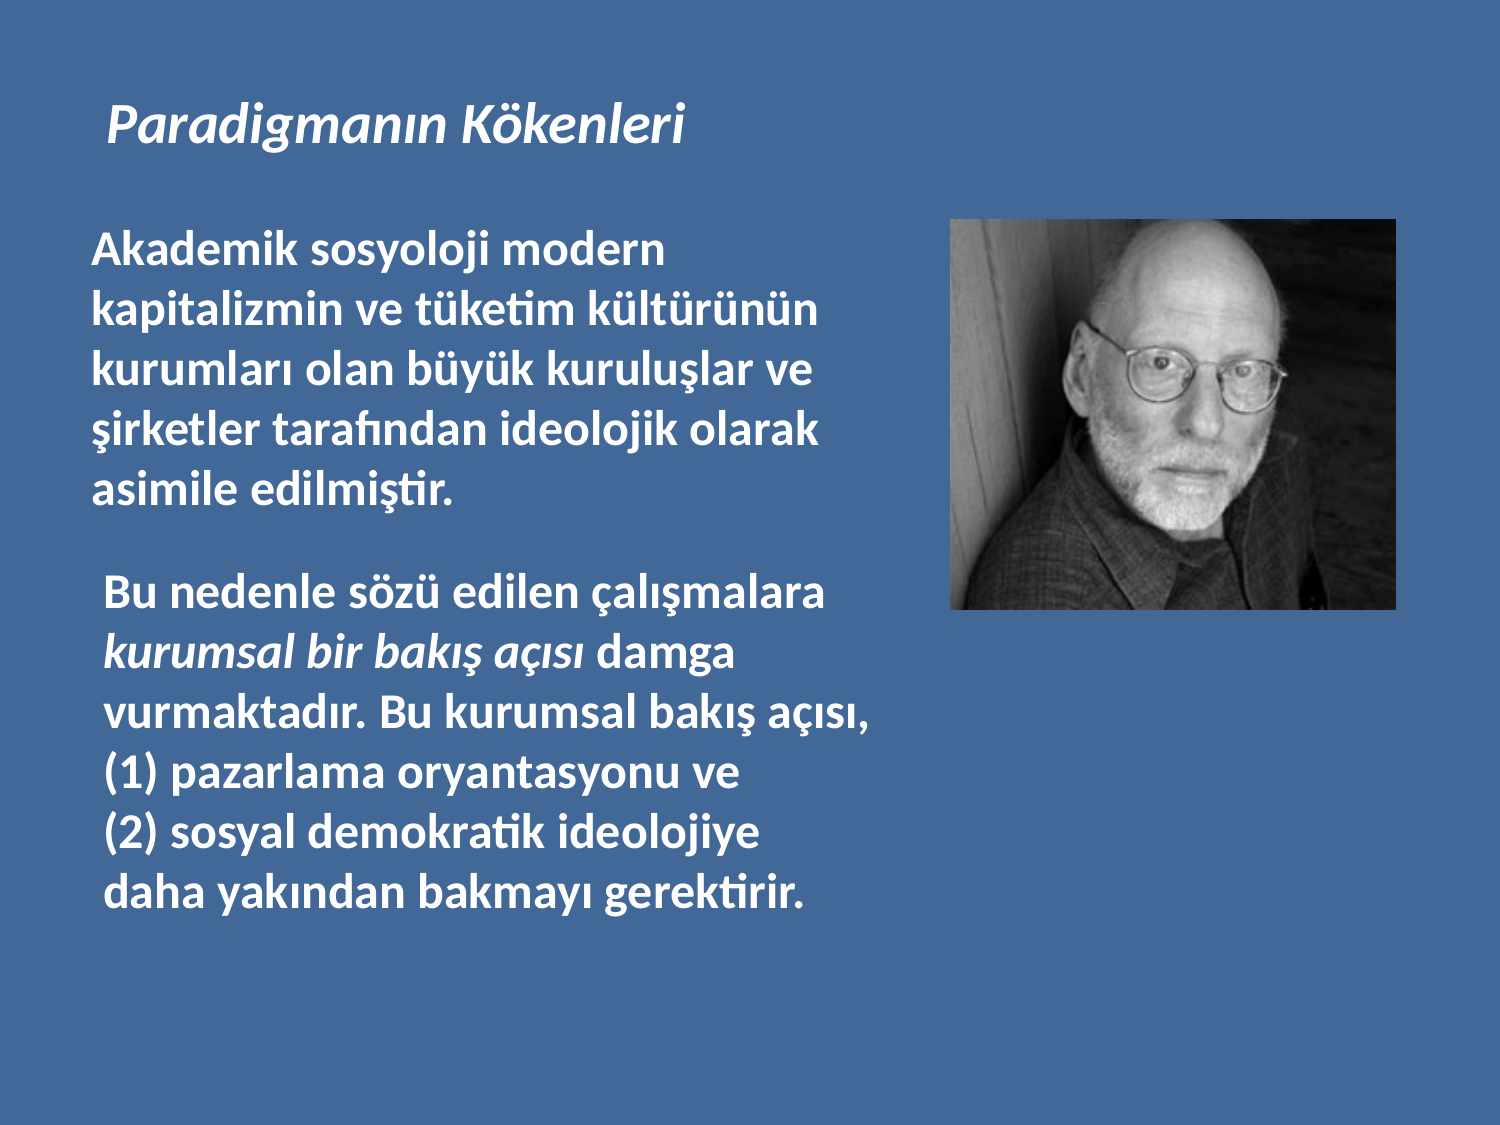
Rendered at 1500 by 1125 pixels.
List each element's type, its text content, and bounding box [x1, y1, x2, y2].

text_box Paradigmanın Kökenleri [92, 78, 701, 163]
text_box Akademik sosyoloji modern kapitalizmin ve tüketim kültürünün kurumları olan büyük kuruluşlar ve şirketler tarafından ideolojik olarak asimile edilmiştir. [76, 208, 880, 523]
text_box Bu nedenle sözü edilen çalışmalara kurumsal bir bakış açısı damga vurmaktadır. Bu kurumsal bakış açısı, (1) pazarlama oryantasyonu ve (2) sosyal demokratik ideolojiye daha yakından bakmayı gerektirir. [88, 550, 892, 926]
picture [950, 219, 1396, 610]
